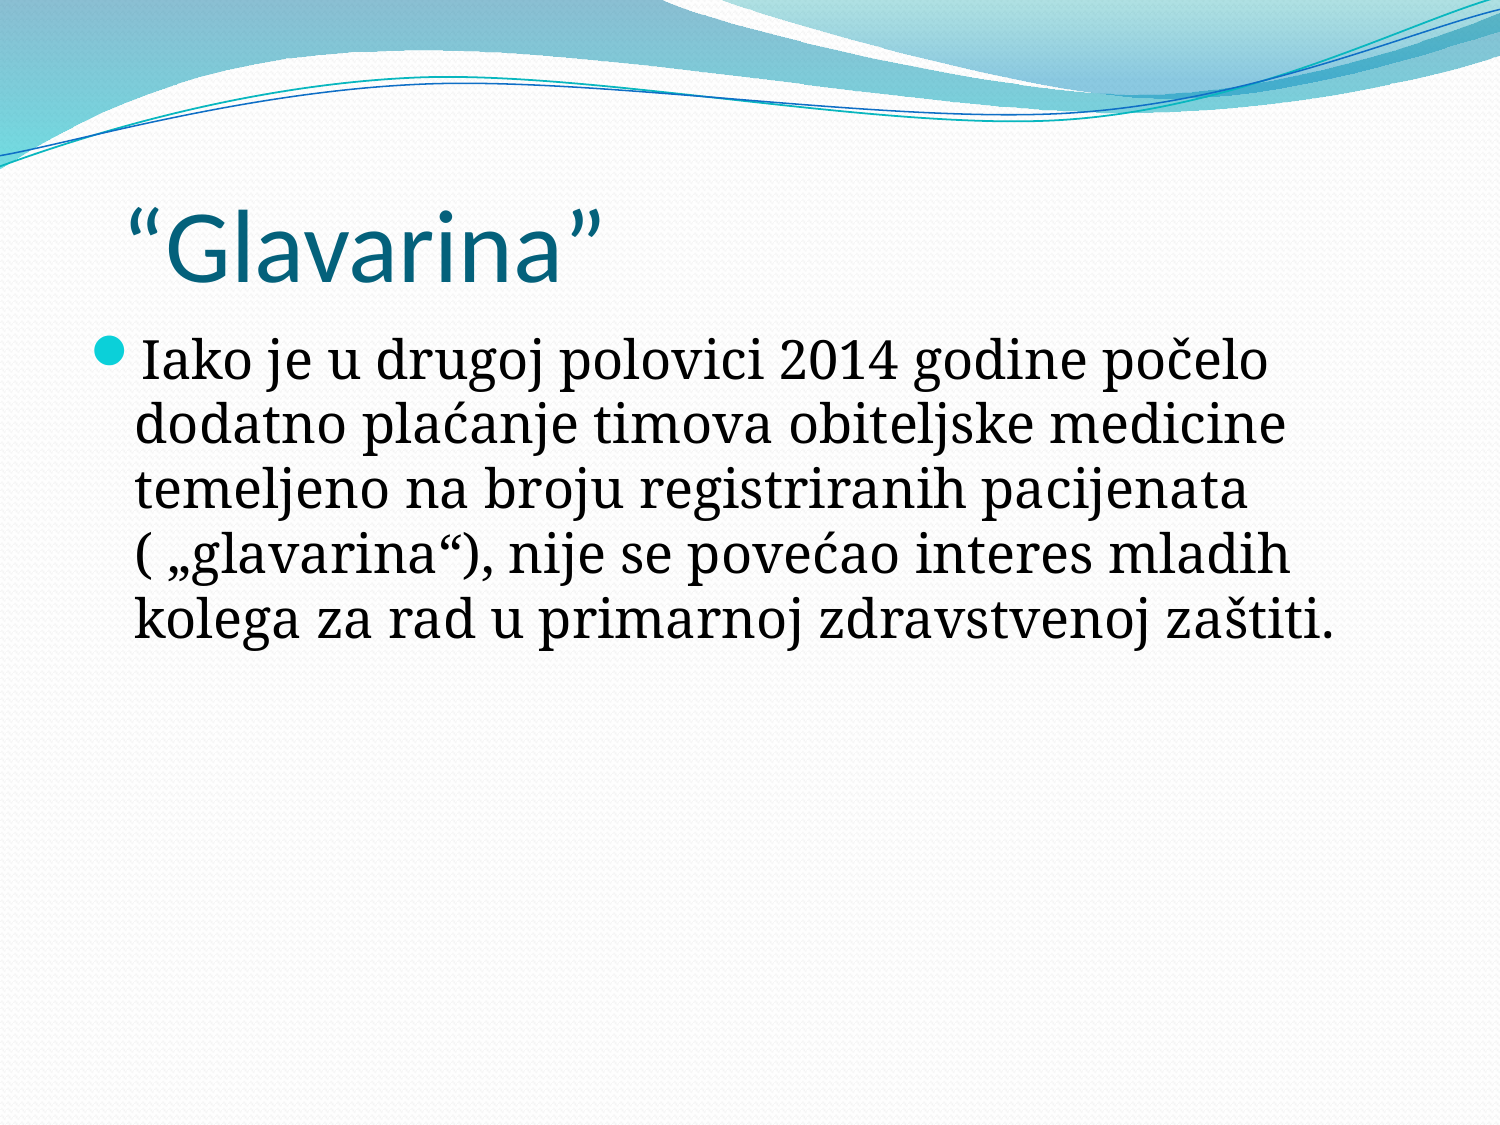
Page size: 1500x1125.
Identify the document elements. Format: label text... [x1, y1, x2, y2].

list Iako je u drugoj polovici 2014 godine počelo dodatno plaćanje timova obiteljske medicine temeljeno na broju registriranih pacijenata ( „glavarina“), nije se povećao interes mladih kolega za rad u primarnoj zdravstvenoj zaštiti. [74, 317, 1426, 1038]
title “Glavarina” [74, 115, 1426, 304]
